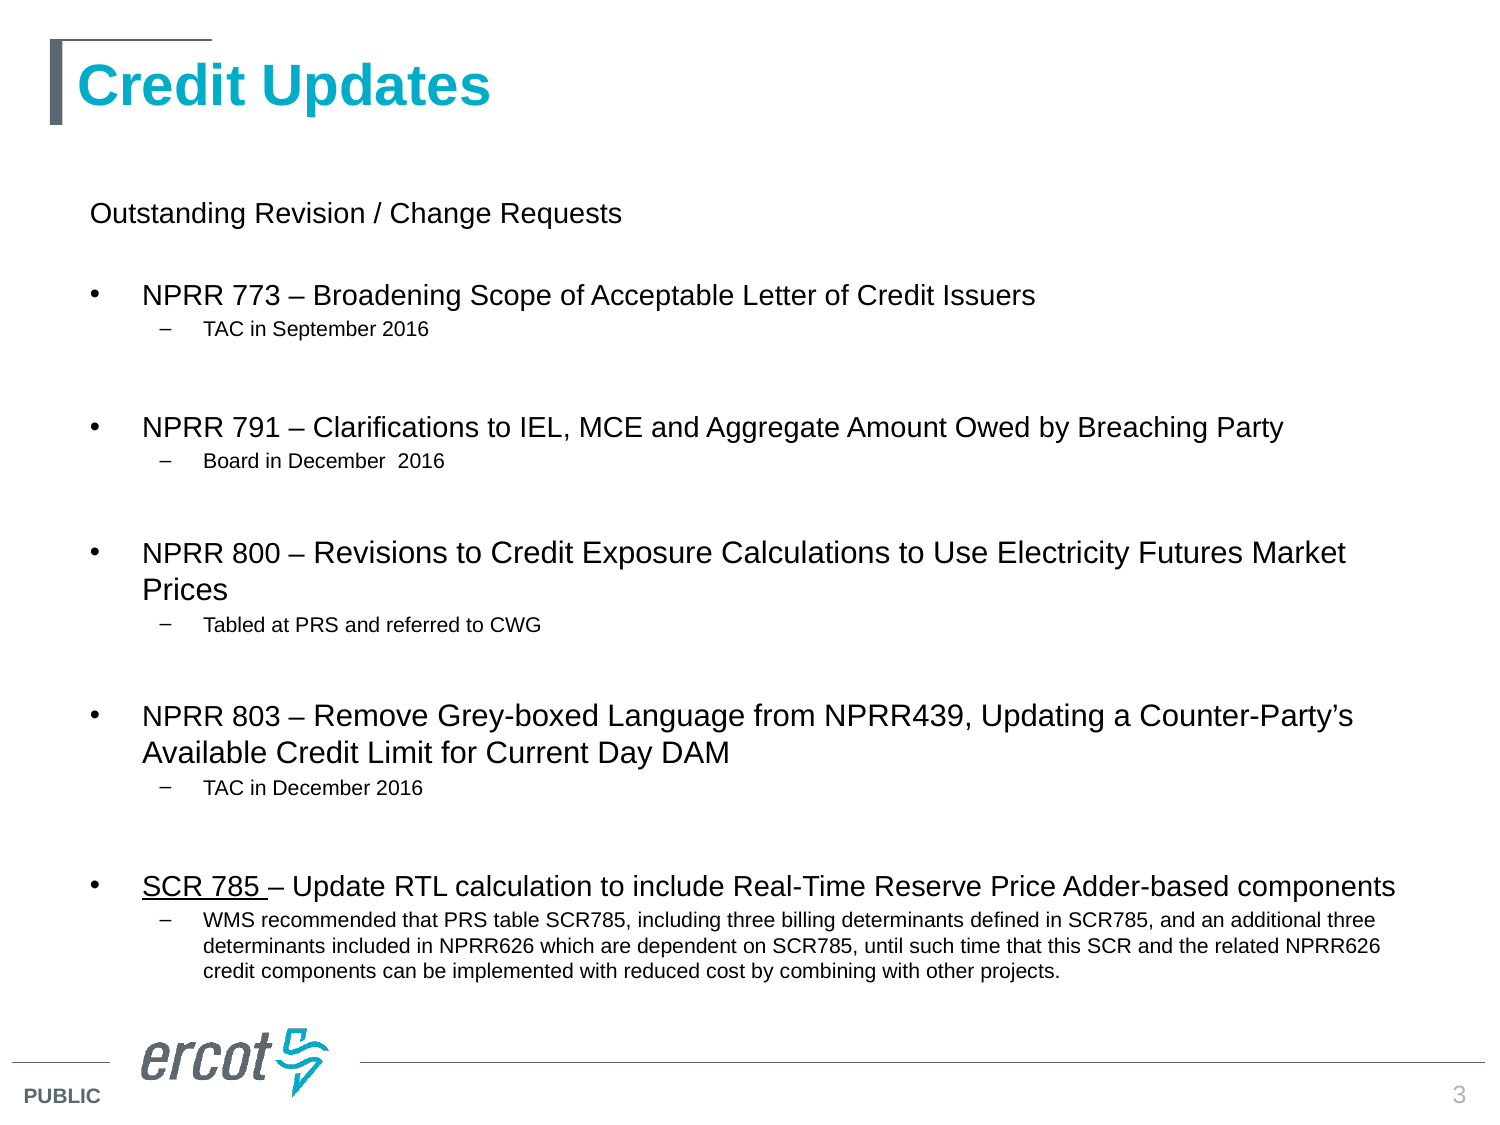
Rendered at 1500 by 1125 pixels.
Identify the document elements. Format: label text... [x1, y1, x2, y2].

picture [137, 1024, 332, 1100]
title Credit Updates [62, 39, 1450, 228]
list Outstanding Revision / Change Requests NPRR 773 – Broadening Scope of Acceptable Letter of Credit Issuers TAC in September 2016 NPRR 791 – Clarifications to IEL, MCE and Aggregate Amount Owed by Breaching Party Board in December 2016 NPRR 800 – Revisions to Credit Exposure Calculations to Use Electricity Futures Market Prices Tabled at PRS and referred to CWG NPRR 803 – Remove Grey-boxed Language from NPRR439, Updating a Counter-Party’s Available Credit Limit for Current Day DAM TAC in December 2016 SCR 785 – Update RTL calculation to include Real-Time Reserve Price Adder-based components WMS recommended that PRS table SCR785, including three billing determinants defined in SCR785, and an additional three determinants included in NPRR626 which are dependent on SCR785, until such time that this SCR and the related NPRR626 credit components can be implemented with reduced cost by combining with other projects. [75, 187, 1425, 1005]
slide_number 3 [1437, 1076, 1475, 1112]
